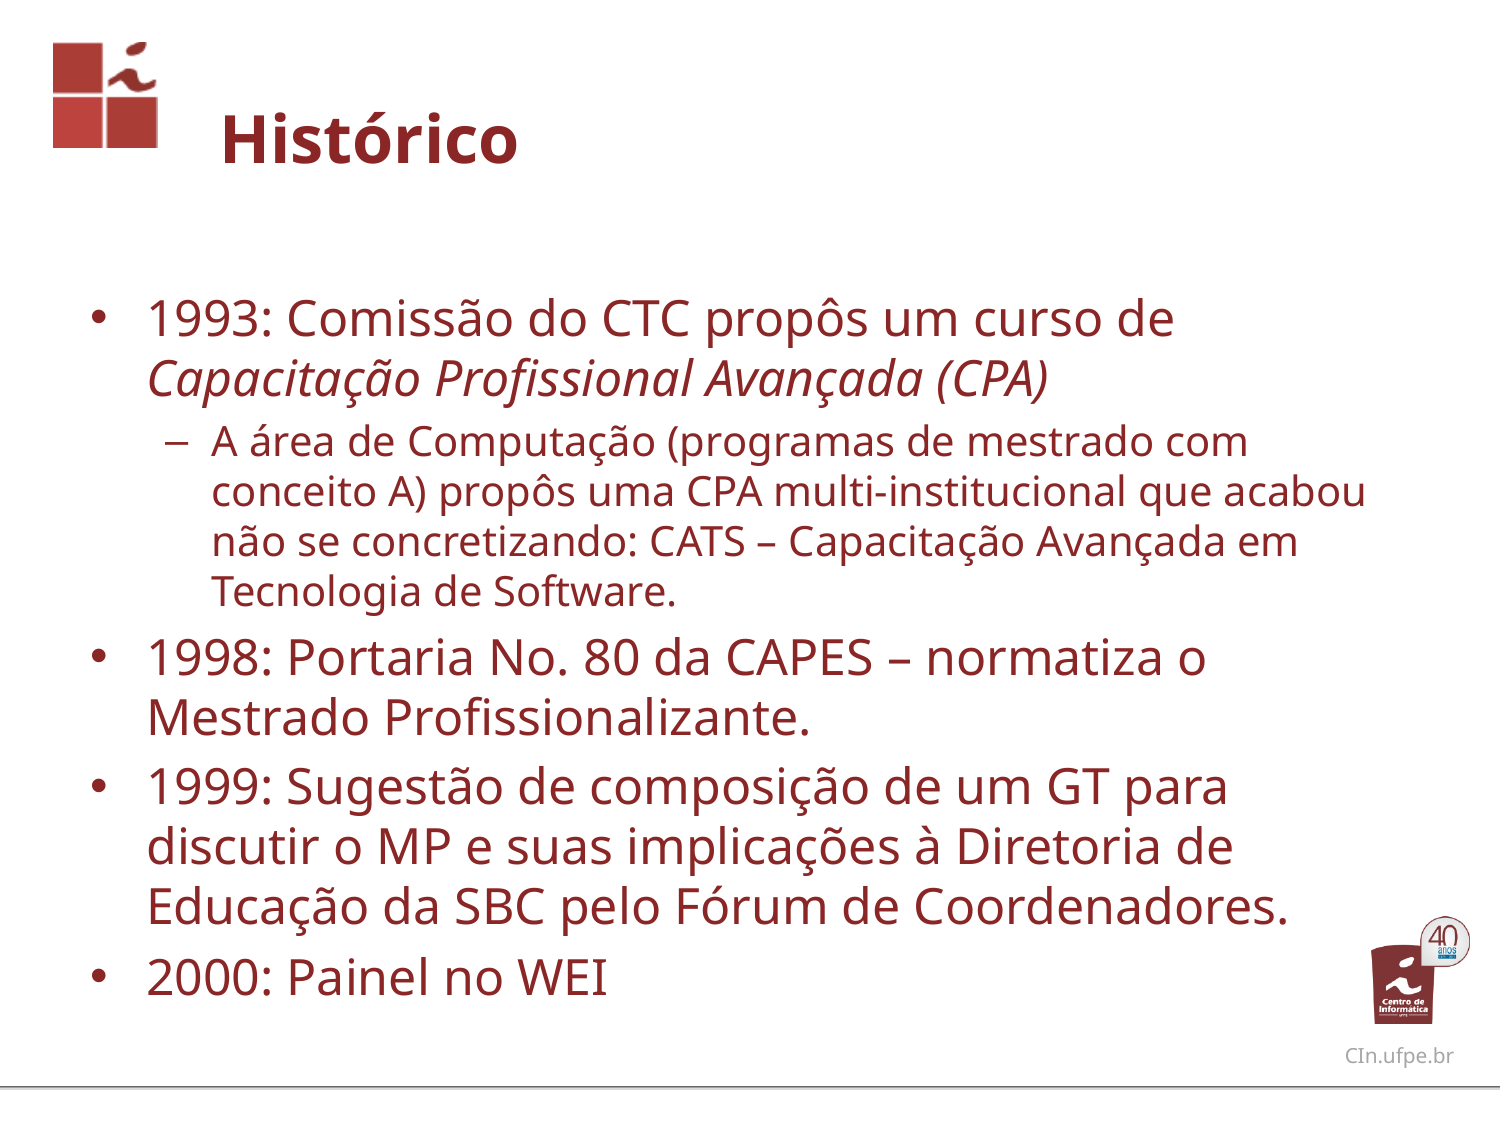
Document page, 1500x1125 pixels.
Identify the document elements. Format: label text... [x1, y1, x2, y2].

picture [1425, 916, 1470, 1024]
picture [53, 42, 158, 148]
list 1993: Comissão do CTC propôs um curso de Capacitação Profissional Avançada (CPA) A área de Computação (programas de mestrado com conceito A) propôs uma CPA multi-institucional que acabou não se concretizando: CATS – Capacitação Avançada em Tecnologia de Software. 1998: Portaria No. 80 da CAPES – normatiza o Mestrado Profissionalizante. 1999: Sugestão de composição de um GT para discutir o MP e suas implicações à Diretoria de Educação da SBC pelo Fórum de Coordenadores. 2000: Painel no WEI [75, 278, 1425, 1024]
picture [0, 1086, 1500, 1090]
title Histórico [204, 42, 1423, 231]
